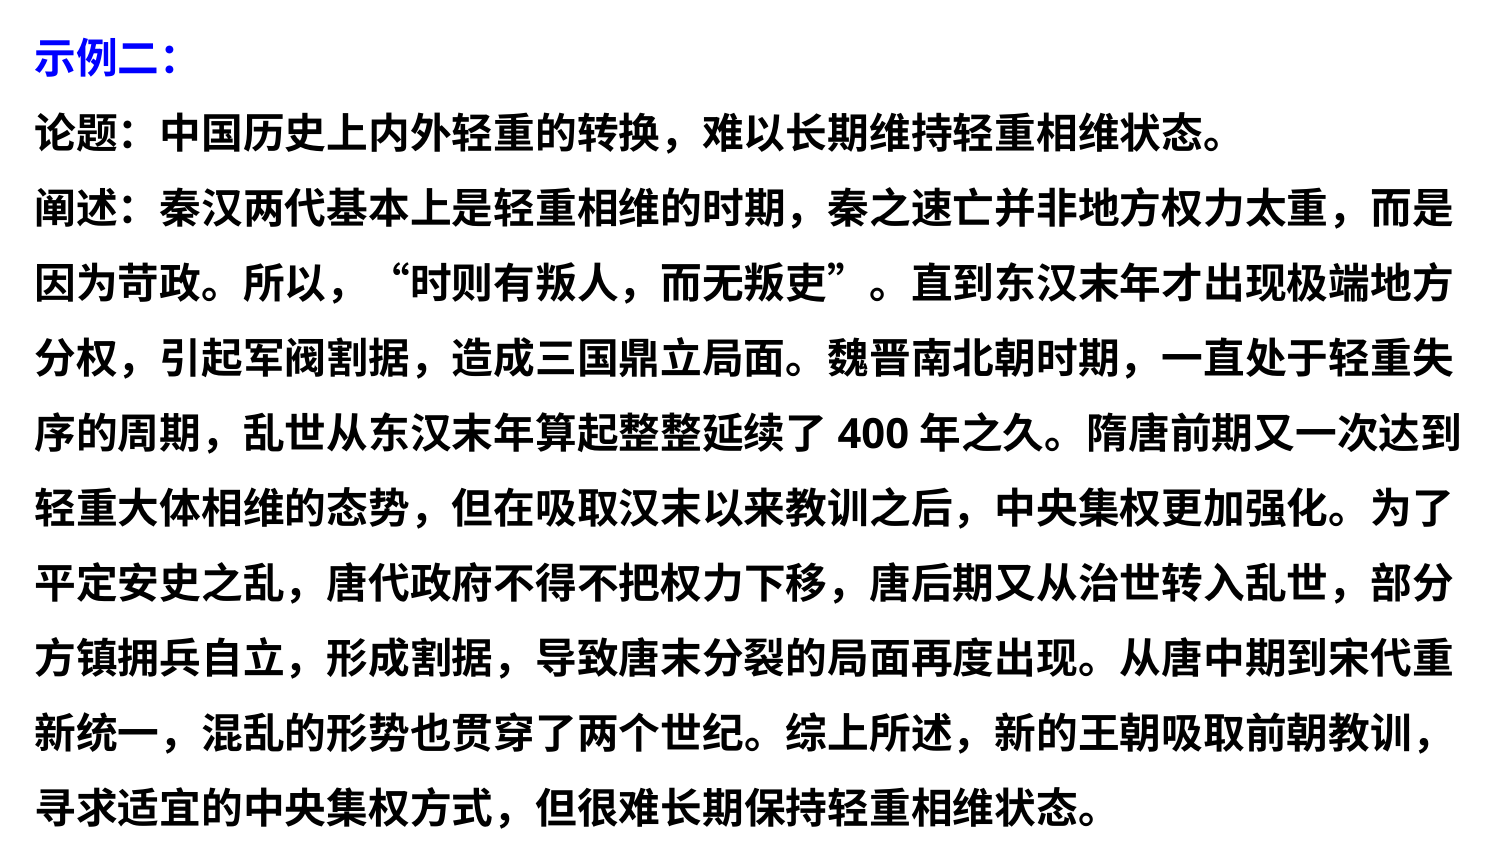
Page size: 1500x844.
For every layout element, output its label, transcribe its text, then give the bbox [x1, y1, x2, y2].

text_box 示例二： 论题：中国历史上内外轻重的转换，难以长期维持轻重相维状态。 阐述：秦汉两代基本上是轻重相维的时期，秦之速亡并非地方权力太重，而是因为苛政。所以，“时则有叛人，而无叛吏”。直到东汉末年才出现极端地方分权，引起军阀割据，造成三国鼎立局面。魏晋南北朝时期，一直处于轻重失序的周期，乱世从东汉末年算起整整延续了400年之久。隋唐前期又一次达到轻重大体相维的态势，但在吸取汉末以来教训之后，中央集权更加强化。为了平定安史之乱，唐代政府不得不把权力下移，唐后期又从治世转入乱世，部分方镇拥兵自立，形成割据，导致唐末分裂的局面再度出现。从唐中期到宋代重新统一，混乱的形势也贯穿了两个世纪。综上所述，新的王朝吸取前朝教训，寻求适宜的中央集权方式，但很难长期保持轻重相维状态。 [19, 0, 1499, 840]
